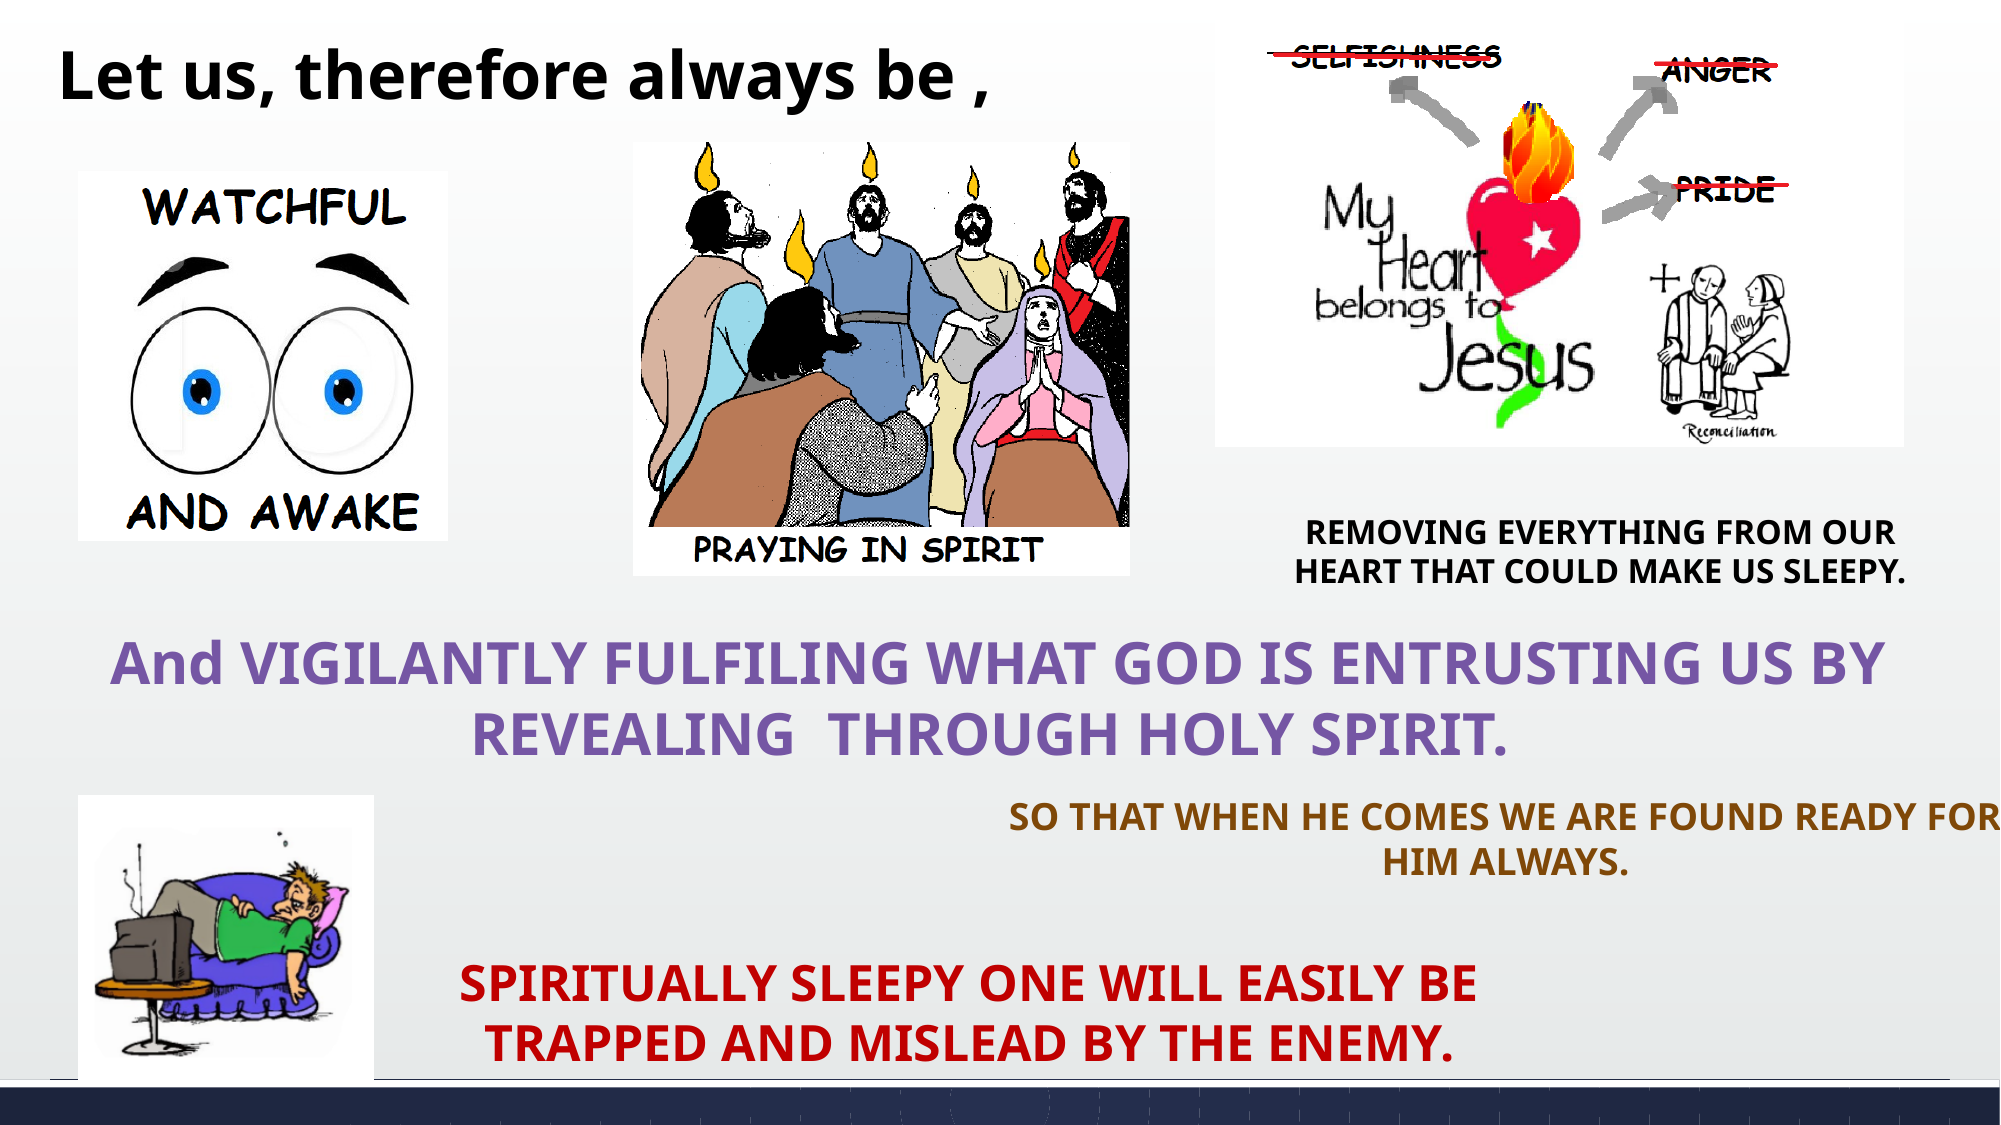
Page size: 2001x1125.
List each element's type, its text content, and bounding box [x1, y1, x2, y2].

picture [633, 142, 1130, 577]
text_box SO THAT WHEN HE COMES WE ARE FOUND READY FOR HIM ALWAYS. [991, 785, 2000, 891]
text_box REMOVING EVERYTHING FROM OUR HEART THAT COULD MAKE US SLEEPY. [1236, 503, 1965, 598]
picture [78, 171, 448, 541]
title [36, 775, 1828, 856]
picture [78, 795, 374, 1088]
picture [1215, 5, 1904, 447]
text_box Let us, therefore always be , [43, 25, 1215, 121]
text_box And VIGILANTLY FULFILING WHAT GOD IS ENTRUSTING US BY REVEALING THROUGH HOLY SPIRIT. [0, 619, 1996, 775]
text_box SPIRITUALLY SLEEPY ONE WILL EASILY BE TRAPPED AND MISLEAD BY THE ENEMY. [379, 823, 1560, 1079]
